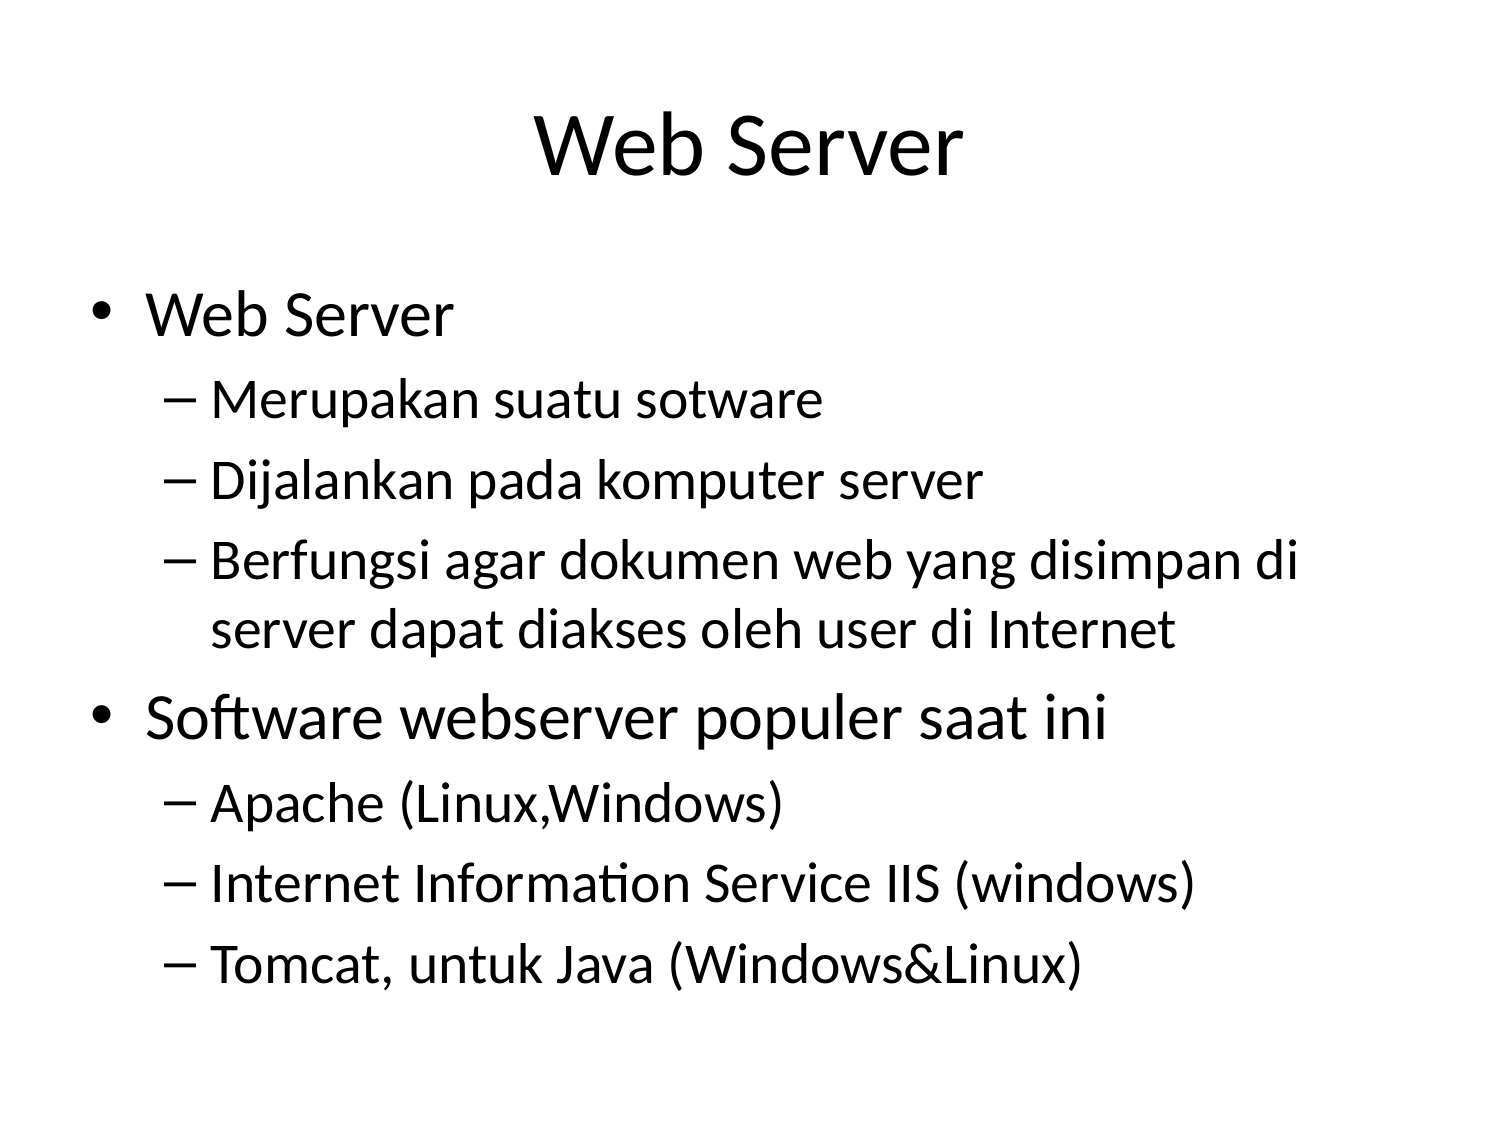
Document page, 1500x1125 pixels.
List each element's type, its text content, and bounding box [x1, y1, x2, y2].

title Web Server [75, 45, 1425, 233]
list Web Server Merupakan suatu sotware Dijalankan pada komputer server Berfungsi agar dokumen web yang disimpan di server dapat diakses oleh user di Internet Software webserver populer saat ini Apache (Linux,Windows) Internet Information Service IIS (windows) Tomcat, untuk Java (Windows&Linux) [75, 262, 1425, 1005]
